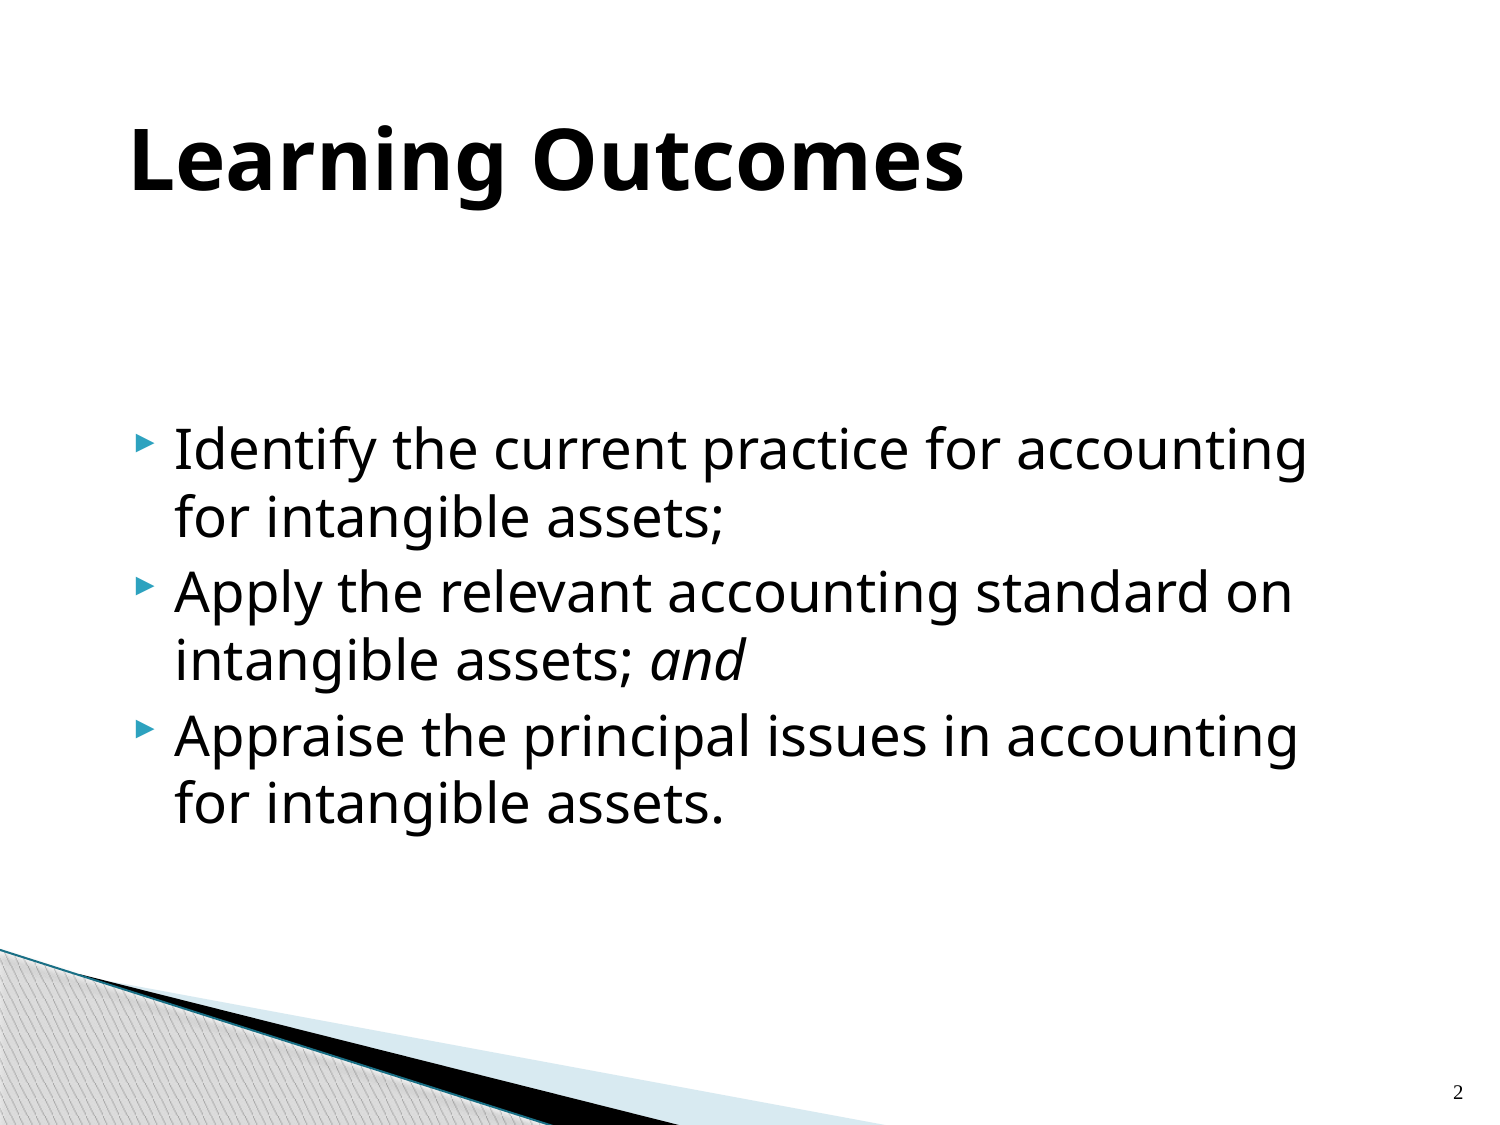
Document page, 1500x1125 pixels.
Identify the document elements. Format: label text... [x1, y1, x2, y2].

title Learning Outcomes [112, 62, 1388, 250]
list At the end of this lesson, you should be able to: Identify the current practice for accounting for intangible assets; Apply the relevant accounting standard on intangible assets; and Appraise the principal issues in accounting for intangible assets. [99, 262, 1375, 988]
slide_number 2 [1418, 1051, 1479, 1112]
